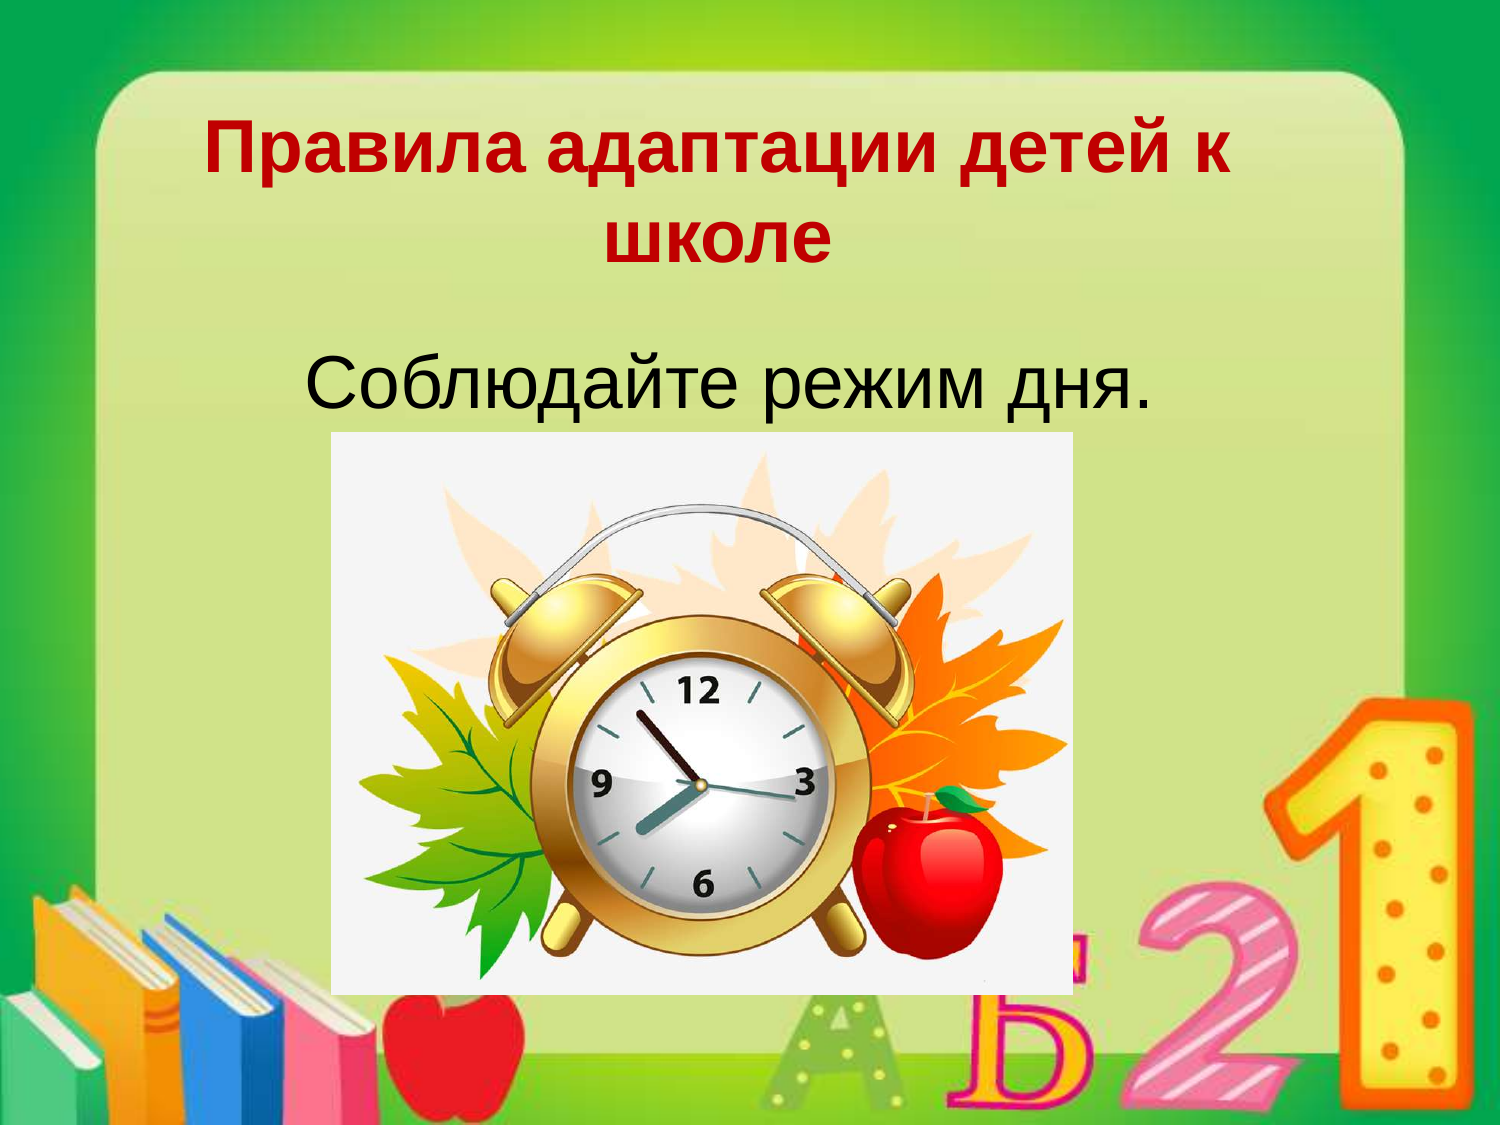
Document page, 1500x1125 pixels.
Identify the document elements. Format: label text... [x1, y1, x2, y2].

text_box Соблюдайте режим дня. [289, 326, 1244, 432]
text_box [93, 82, 1395, 167]
text_box Правила адаптации детей к школе [135, 90, 1300, 285]
picture [0, 0, 1500, 1125]
